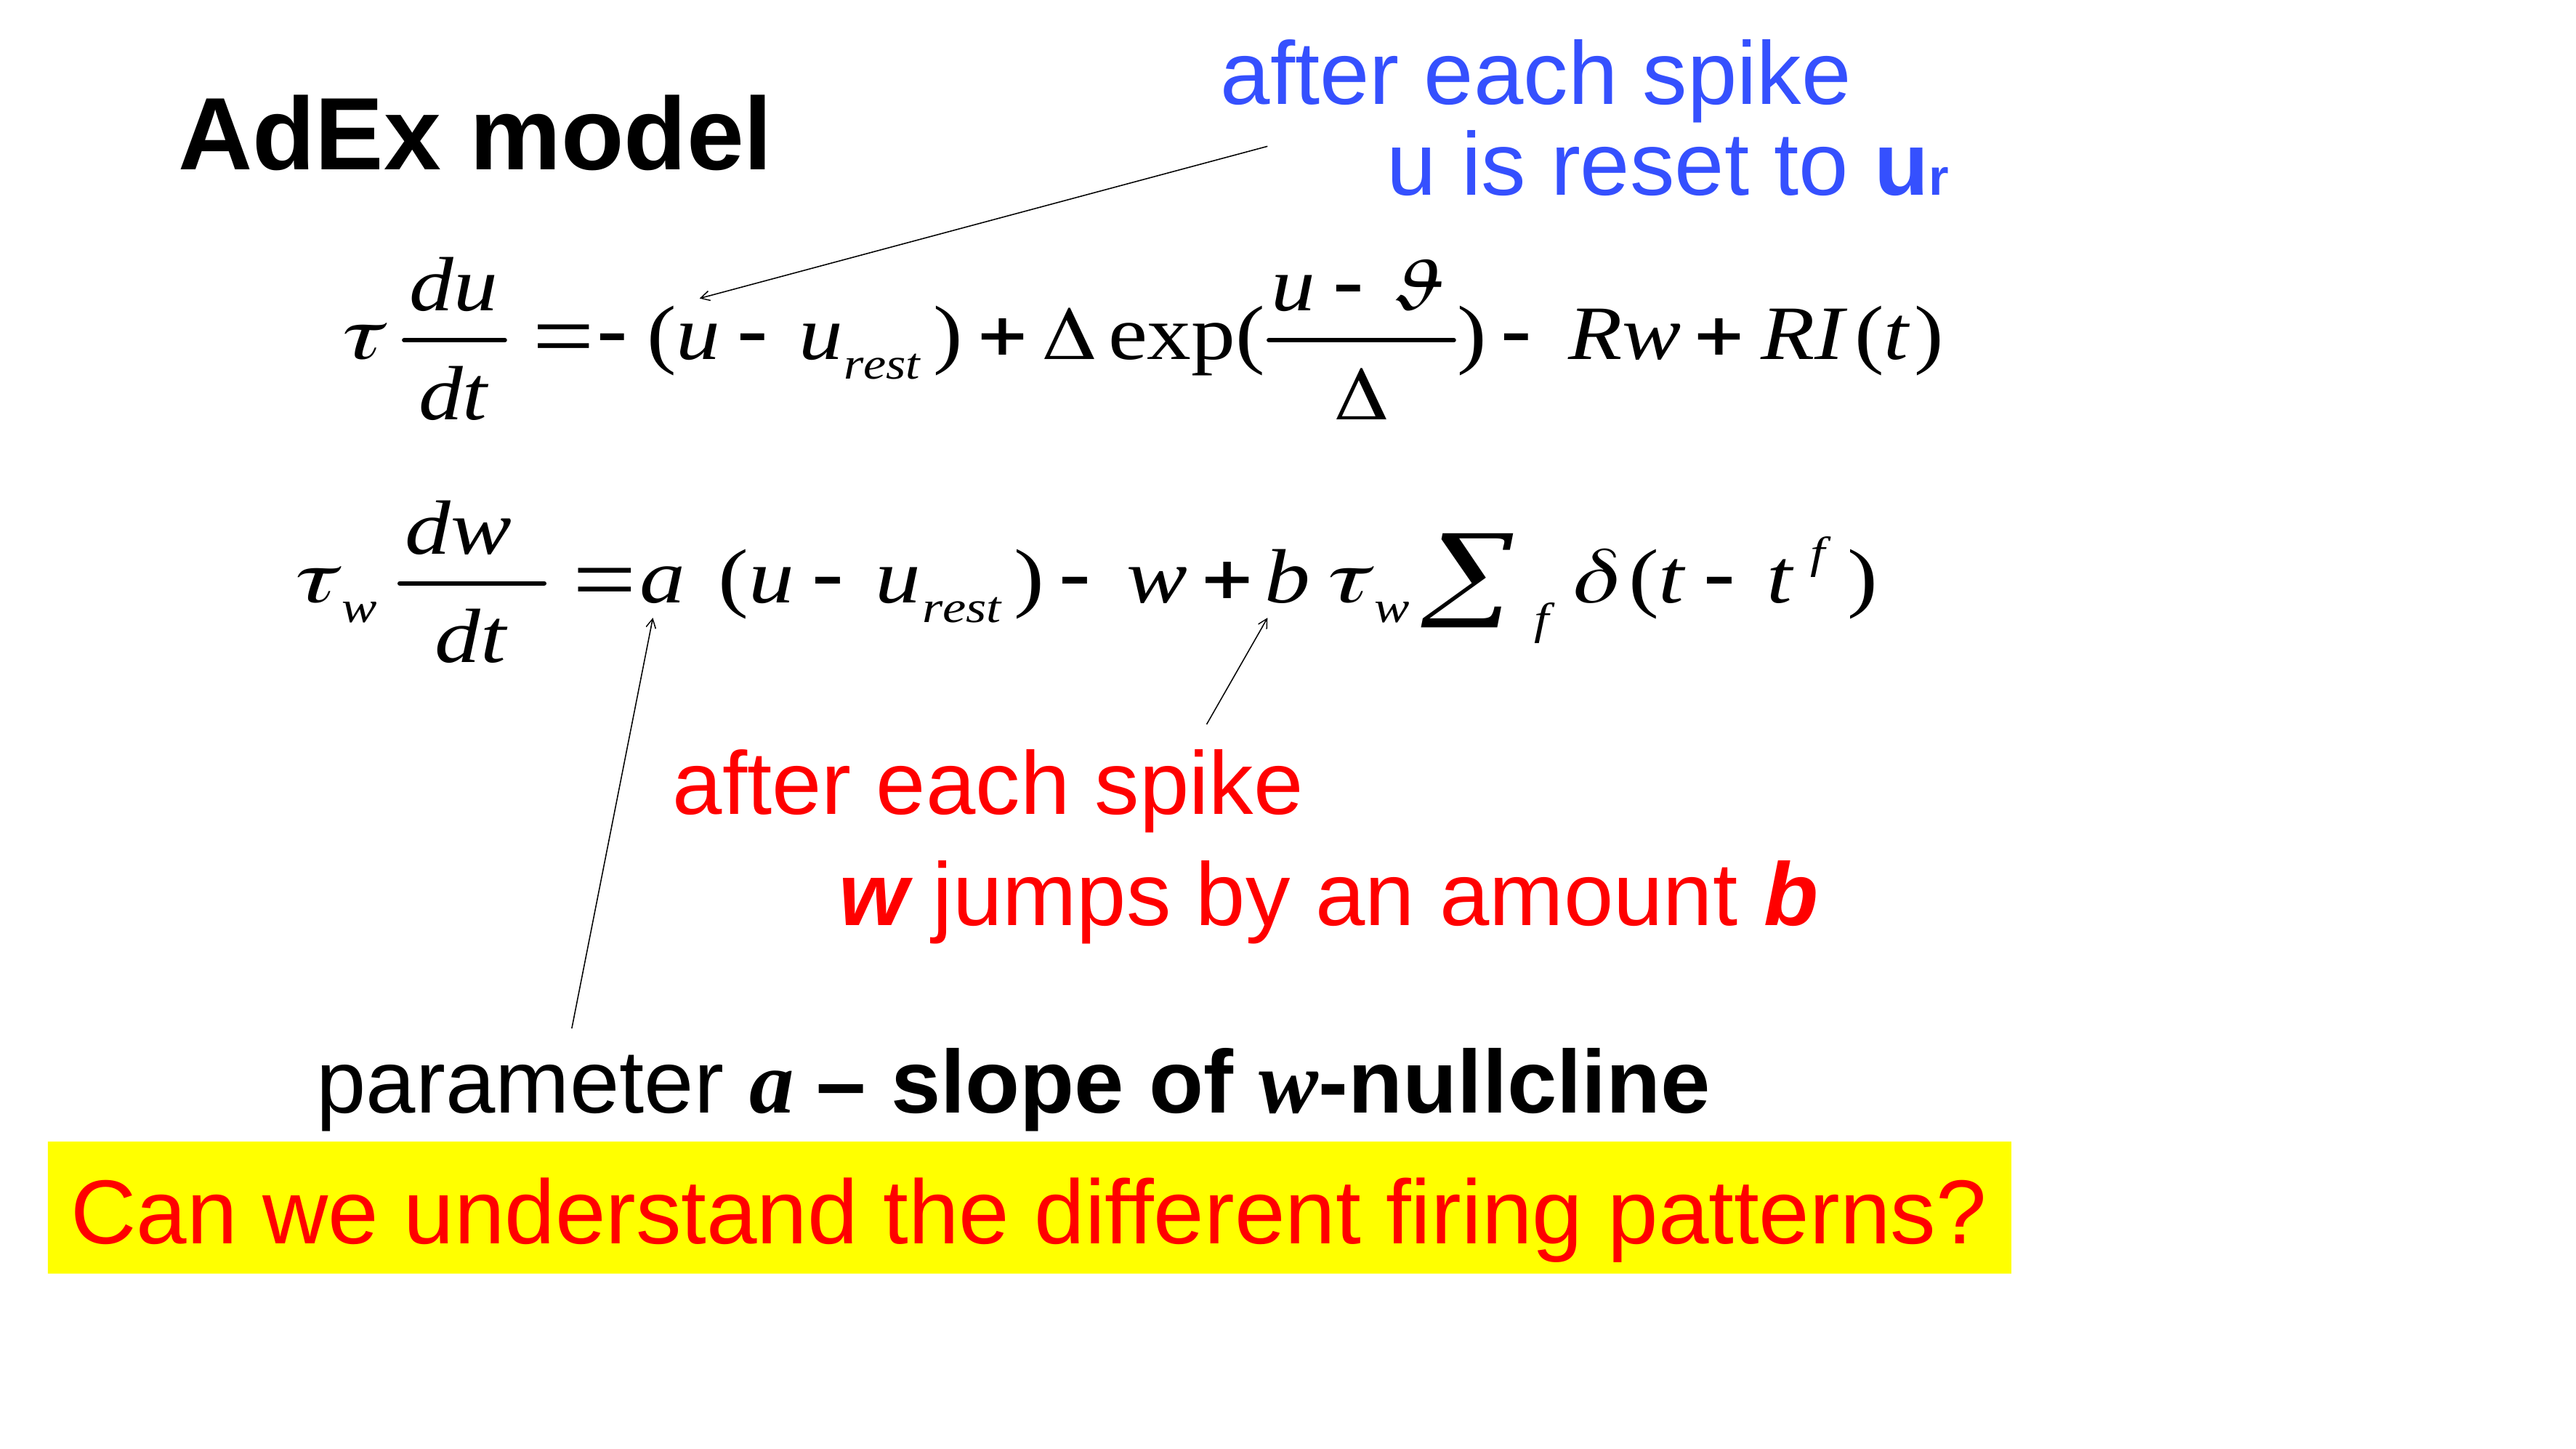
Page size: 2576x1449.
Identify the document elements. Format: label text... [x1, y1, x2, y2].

text_box [1735, 618, 1740, 950]
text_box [294, 617, 1735, 1138]
text_box Can we understand the different firing patterns? [47, 1141, 2011, 1274]
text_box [698, 237, 1963, 305]
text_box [1738, 617, 1857, 950]
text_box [335, 237, 1963, 437]
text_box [699, 9, 1963, 299]
text_box AdEx model [155, 55, 696, 202]
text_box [288, 480, 1893, 680]
text_box S(t) [1857, 619, 1862, 680]
